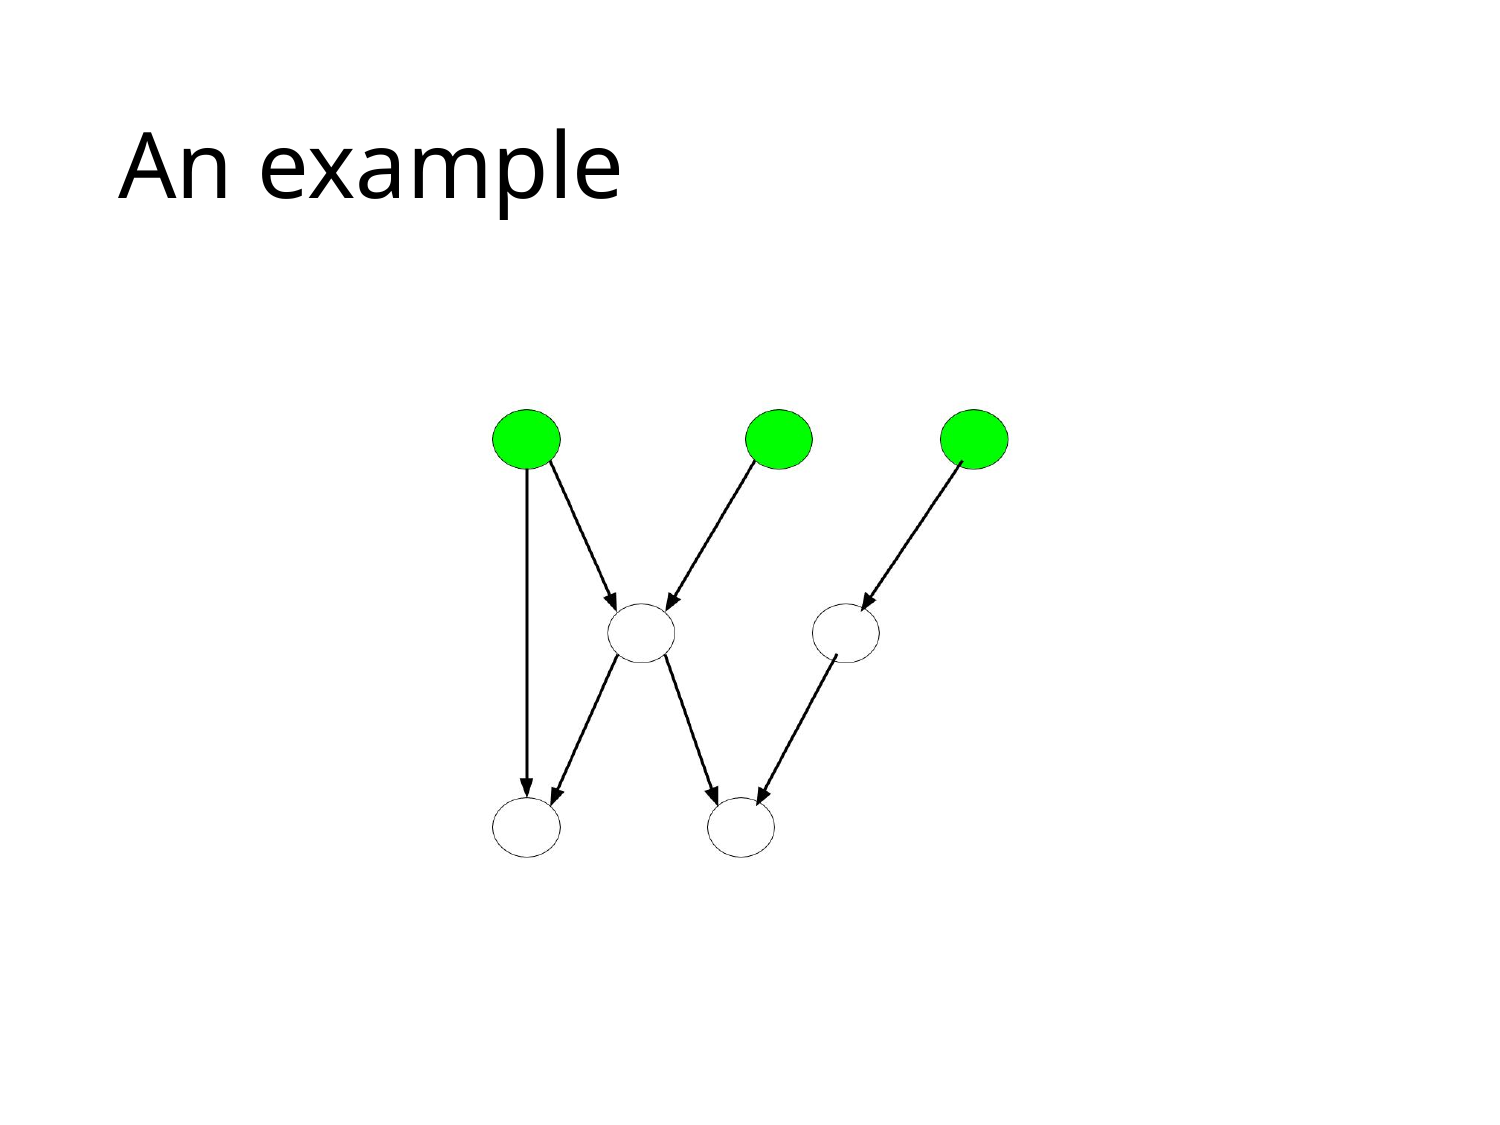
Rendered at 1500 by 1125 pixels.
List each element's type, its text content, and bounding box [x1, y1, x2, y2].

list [393, 365, 1107, 901]
title An example [103, 59, 1397, 278]
